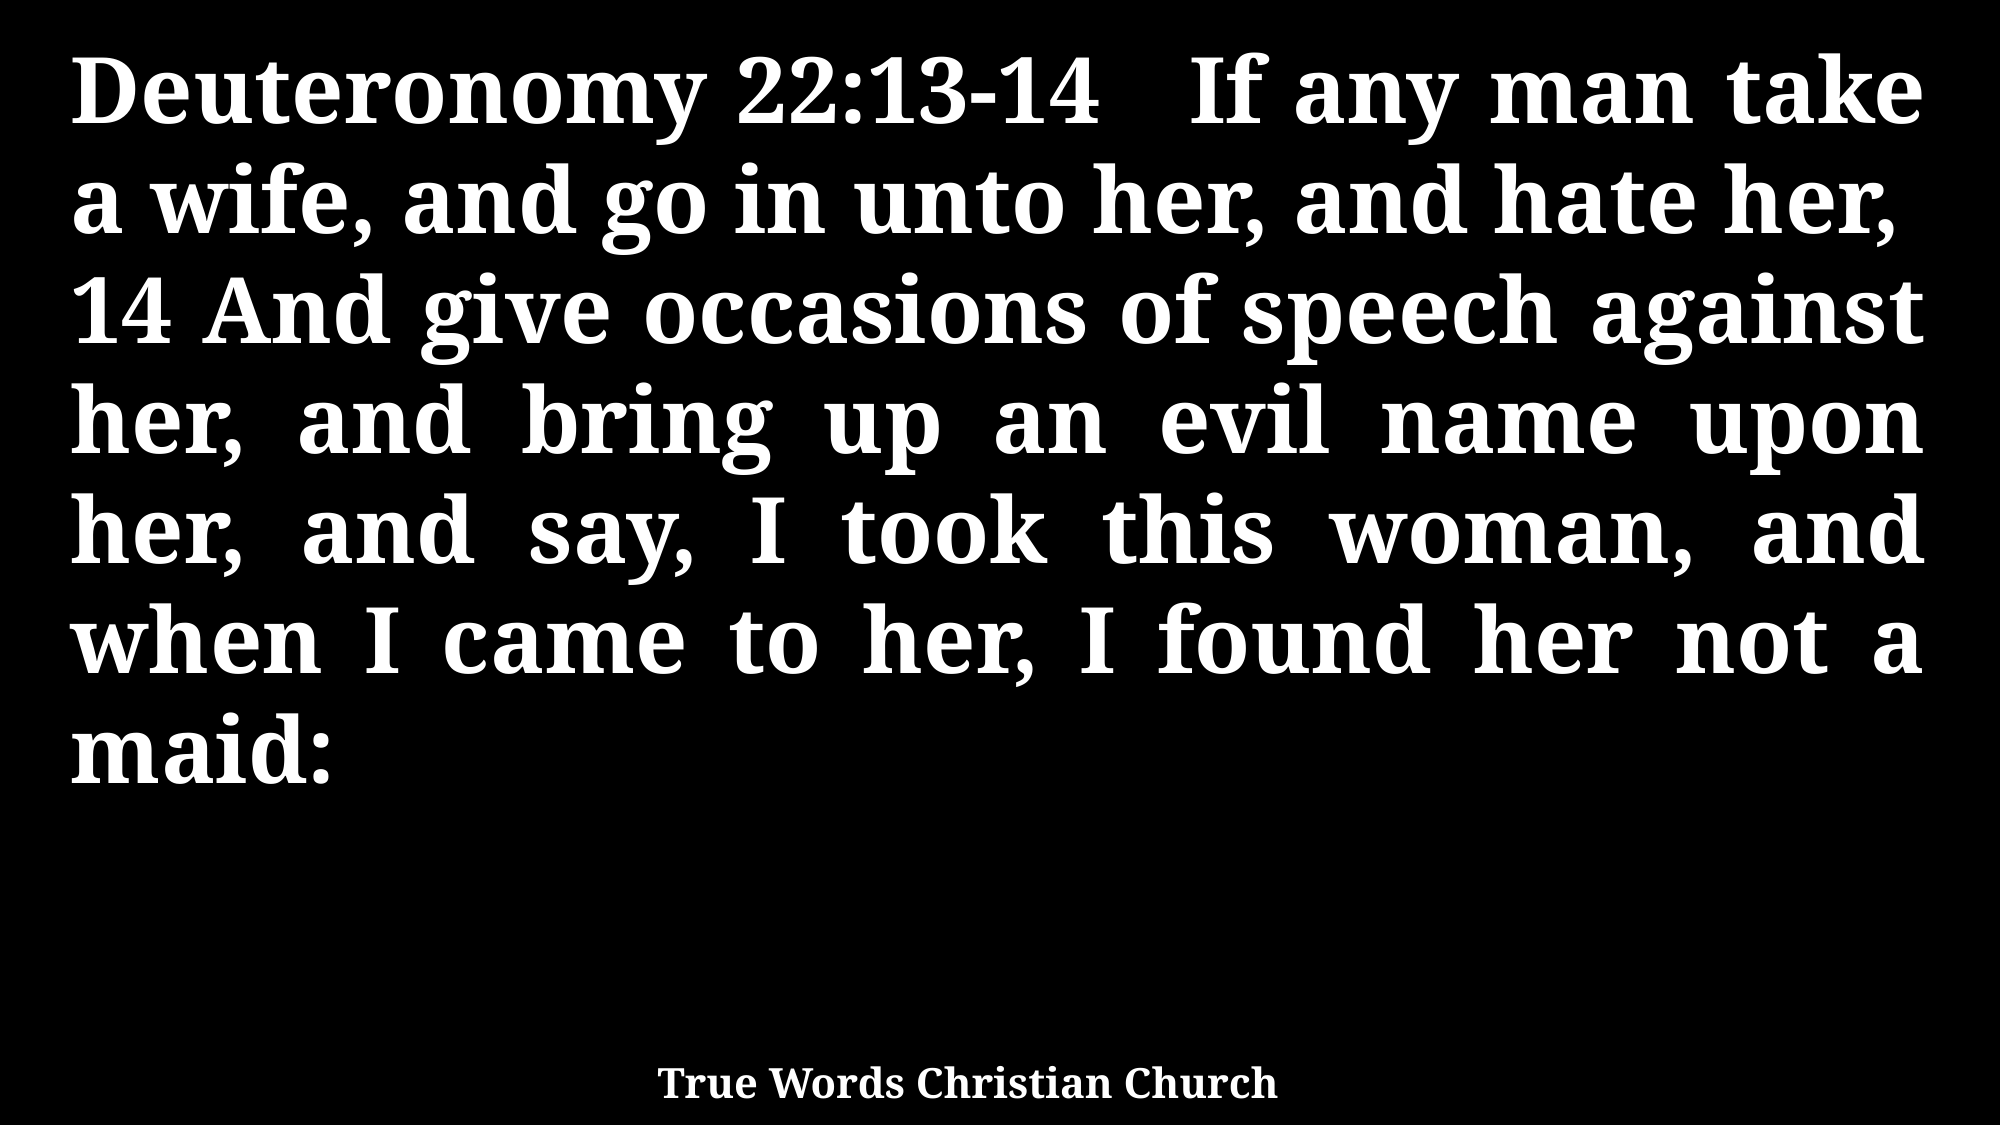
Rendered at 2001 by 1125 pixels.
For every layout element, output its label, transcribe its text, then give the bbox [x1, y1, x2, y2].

text_box Deuteronomy 22:13-14 If any man take a wife, and go in unto her, and hate her, 14 And give occasions of speech against her, and bring up an evil name upon her, and say, I took this woman, and when I came to her, I found her not a maid: [55, 24, 1944, 810]
text_box True Words Christian Church [642, 1049, 1294, 1114]
